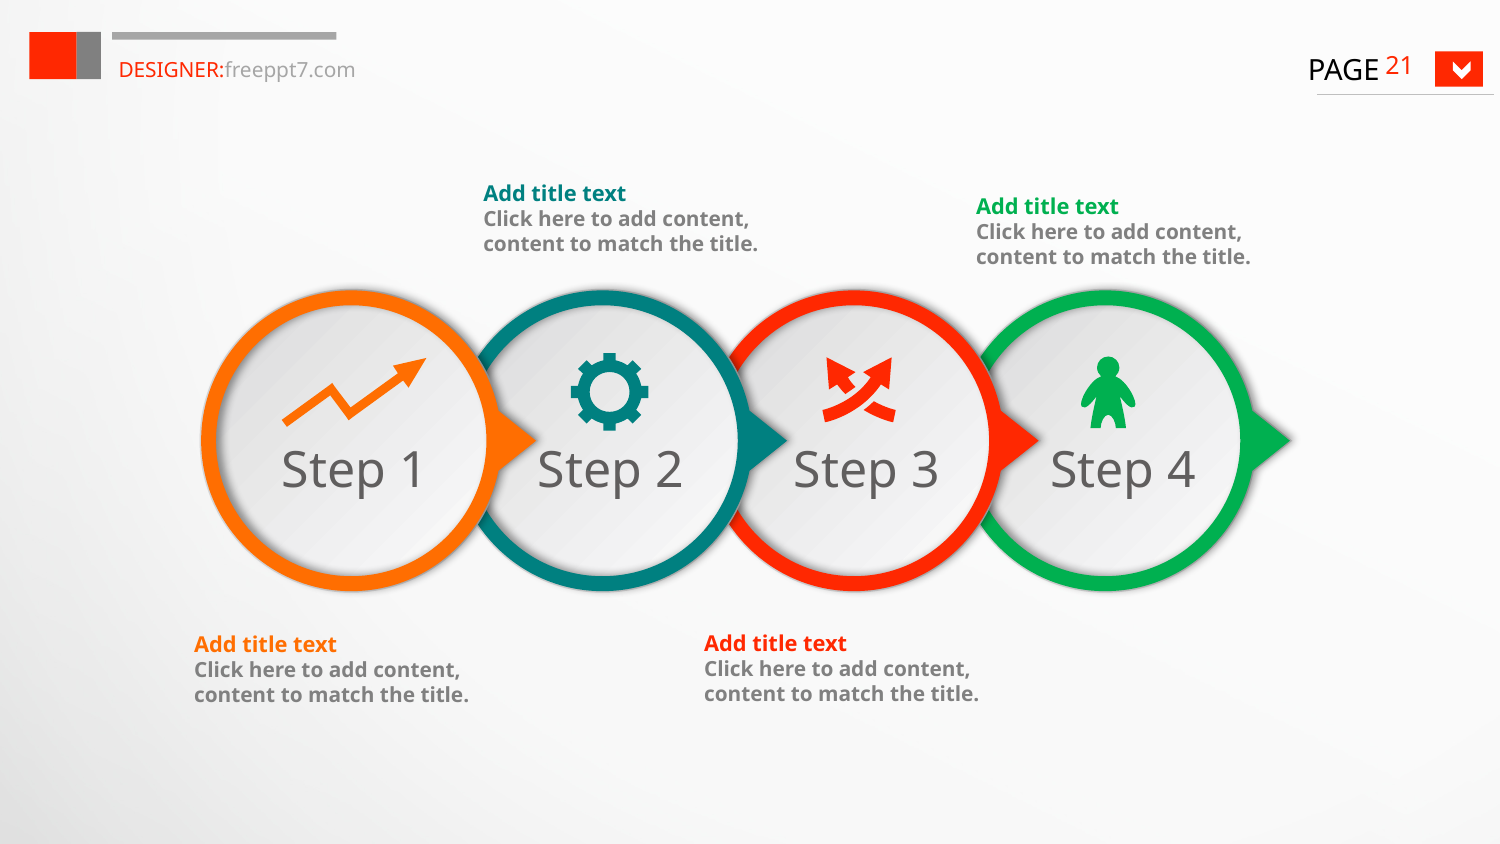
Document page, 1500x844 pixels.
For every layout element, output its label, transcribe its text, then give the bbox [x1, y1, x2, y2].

picture [0, 0, 1500, 844]
text_box Add title text Click here to add content, content to match the title. [182, 624, 525, 713]
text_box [790, 290, 1039, 592]
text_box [538, 290, 788, 592]
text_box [1042, 290, 1291, 592]
text_box Add title text Click here to add content, content to match the title. [472, 173, 815, 262]
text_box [100, 31, 375, 90]
text_box Add title text Click here to add content, content to match the title. [964, 186, 1307, 275]
text_box Add title text Click here to add content, content to match the title. [692, 623, 1035, 712]
slide_number 21 [1364, 43, 1435, 89]
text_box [200, 290, 537, 592]
